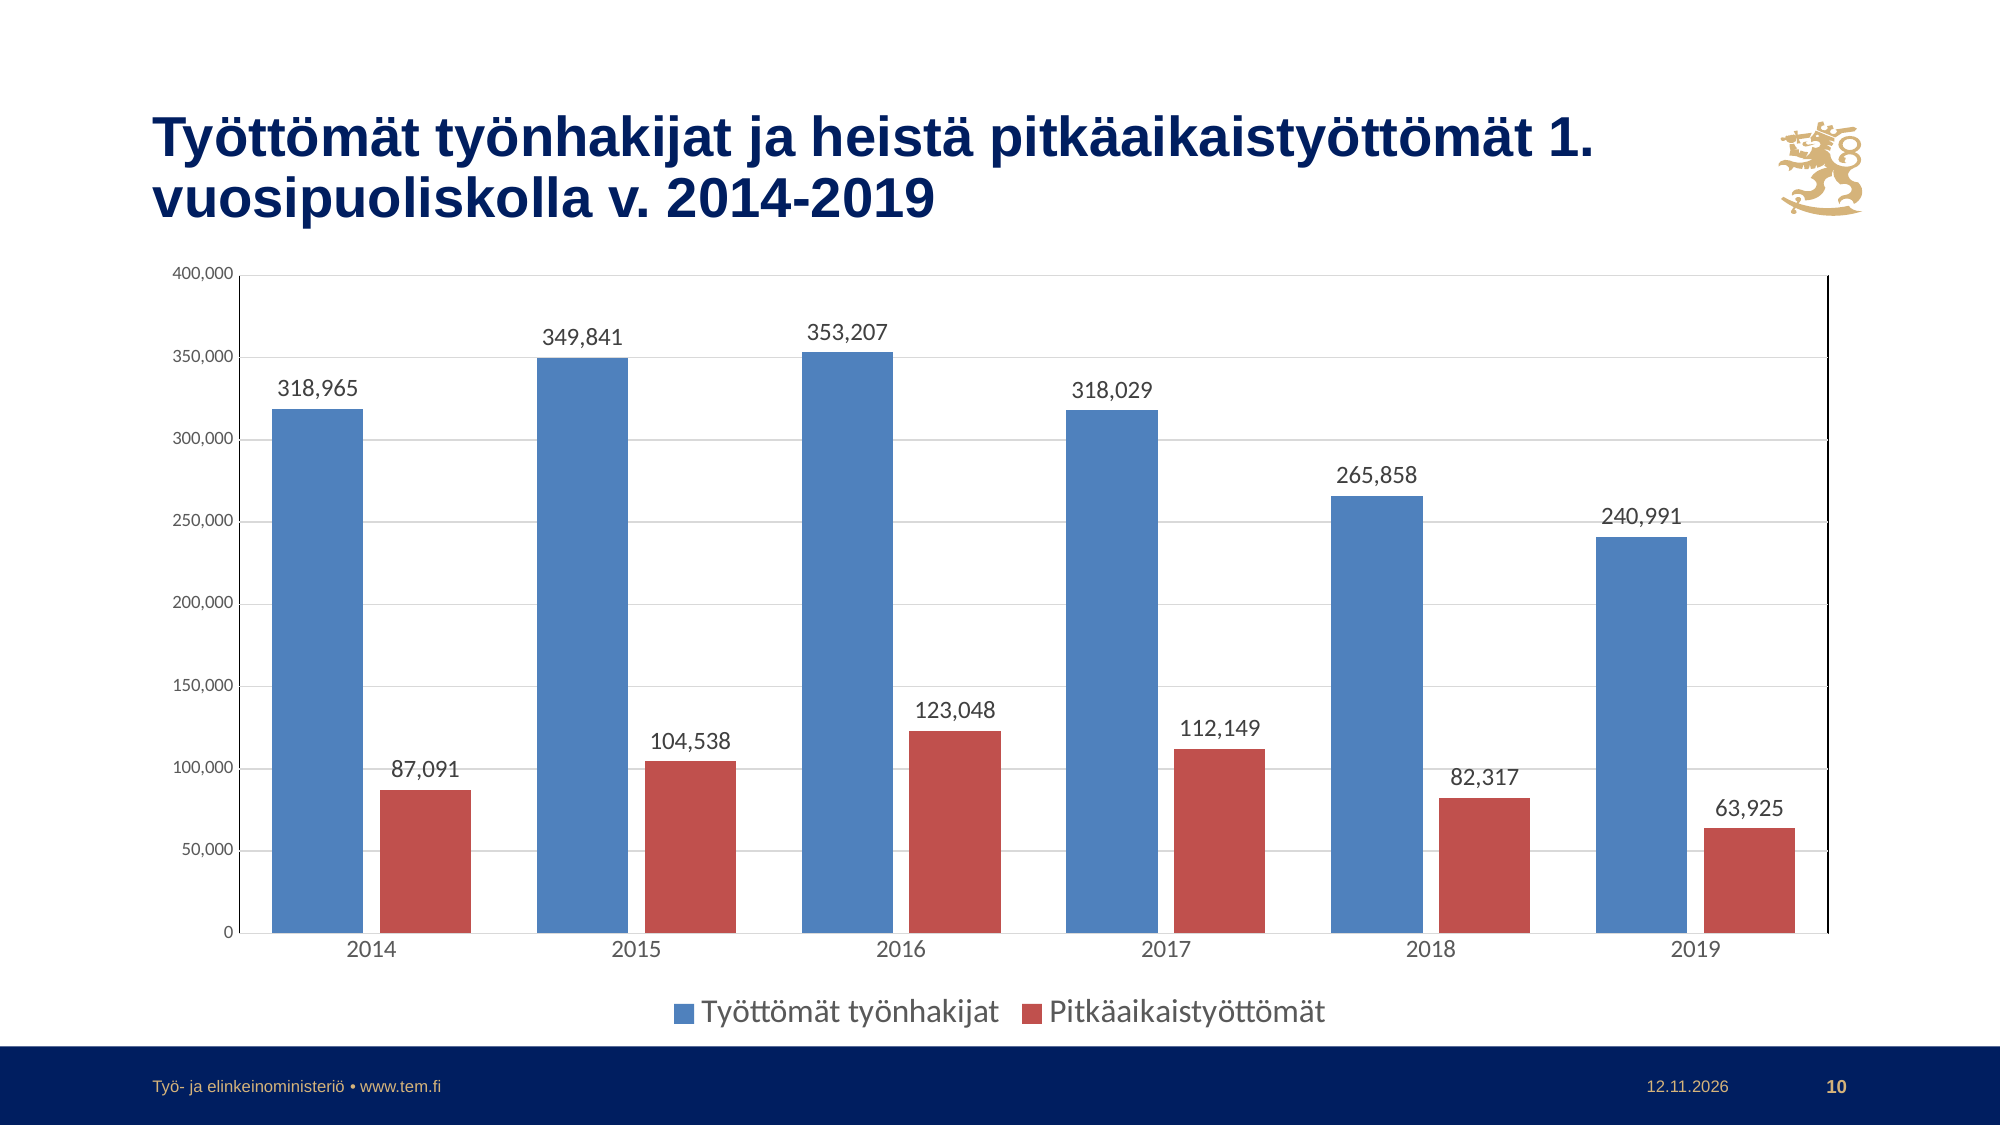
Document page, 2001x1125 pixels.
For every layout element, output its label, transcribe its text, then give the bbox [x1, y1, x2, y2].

footer Työ- ja elinkeinoministeriö • www.tem.fi [137, 1068, 812, 1103]
chart [137, 250, 1863, 1038]
title Työttömät työnhakijat ja heistä pitkäaikaistyöttömät 1. vuosipuoliskolla v. 2014-2019 [137, 86, 1713, 250]
slide_number 10 [1744, 1068, 1863, 1103]
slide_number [1590, 1068, 1744, 1103]
